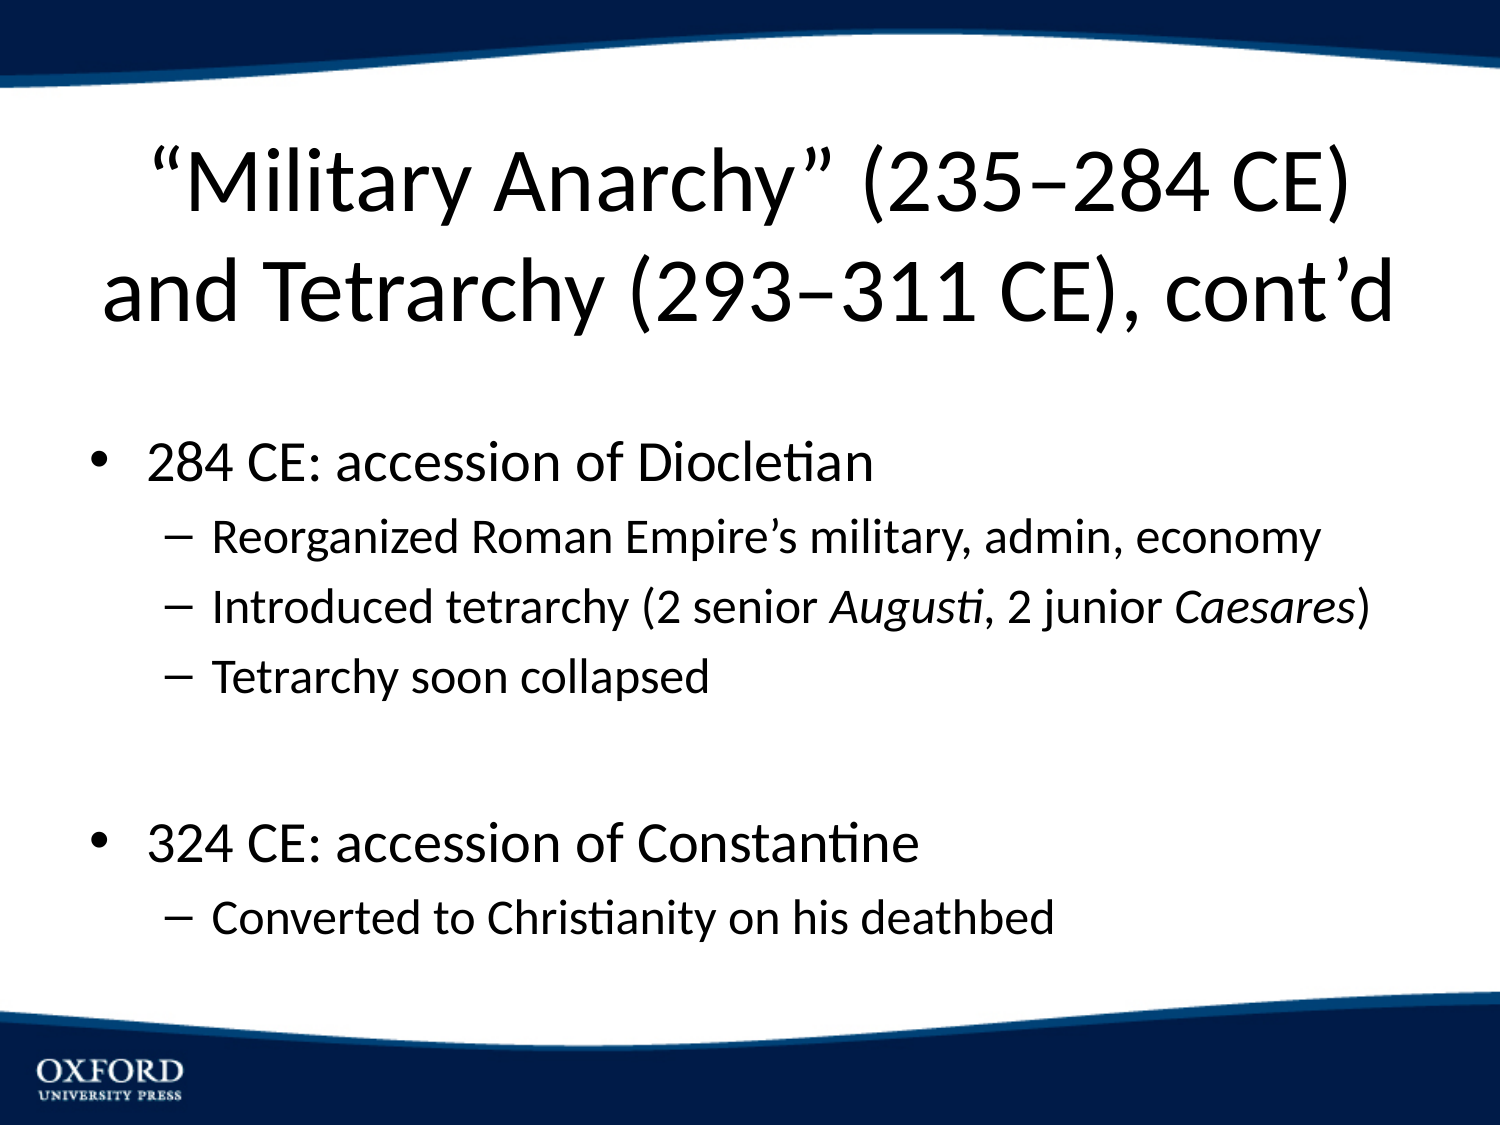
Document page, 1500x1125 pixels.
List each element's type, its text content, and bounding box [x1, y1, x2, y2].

list 284 CE: accession of Diocletian Reorganized Roman Empire’s military, admin, economy Introduced tetrarchy (2 senior Augusti, 2 junior Caesares) Tetrarchy soon collapsed 324 CE: accession of Constantine Converted to Christianity on his deathbed [75, 415, 1425, 1005]
title “Military Anarchy” (235–284 CE) and Tetrarchy (293–311 CE), cont’d [75, 136, 1425, 324]
picture [0, 0, 1500, 1125]
